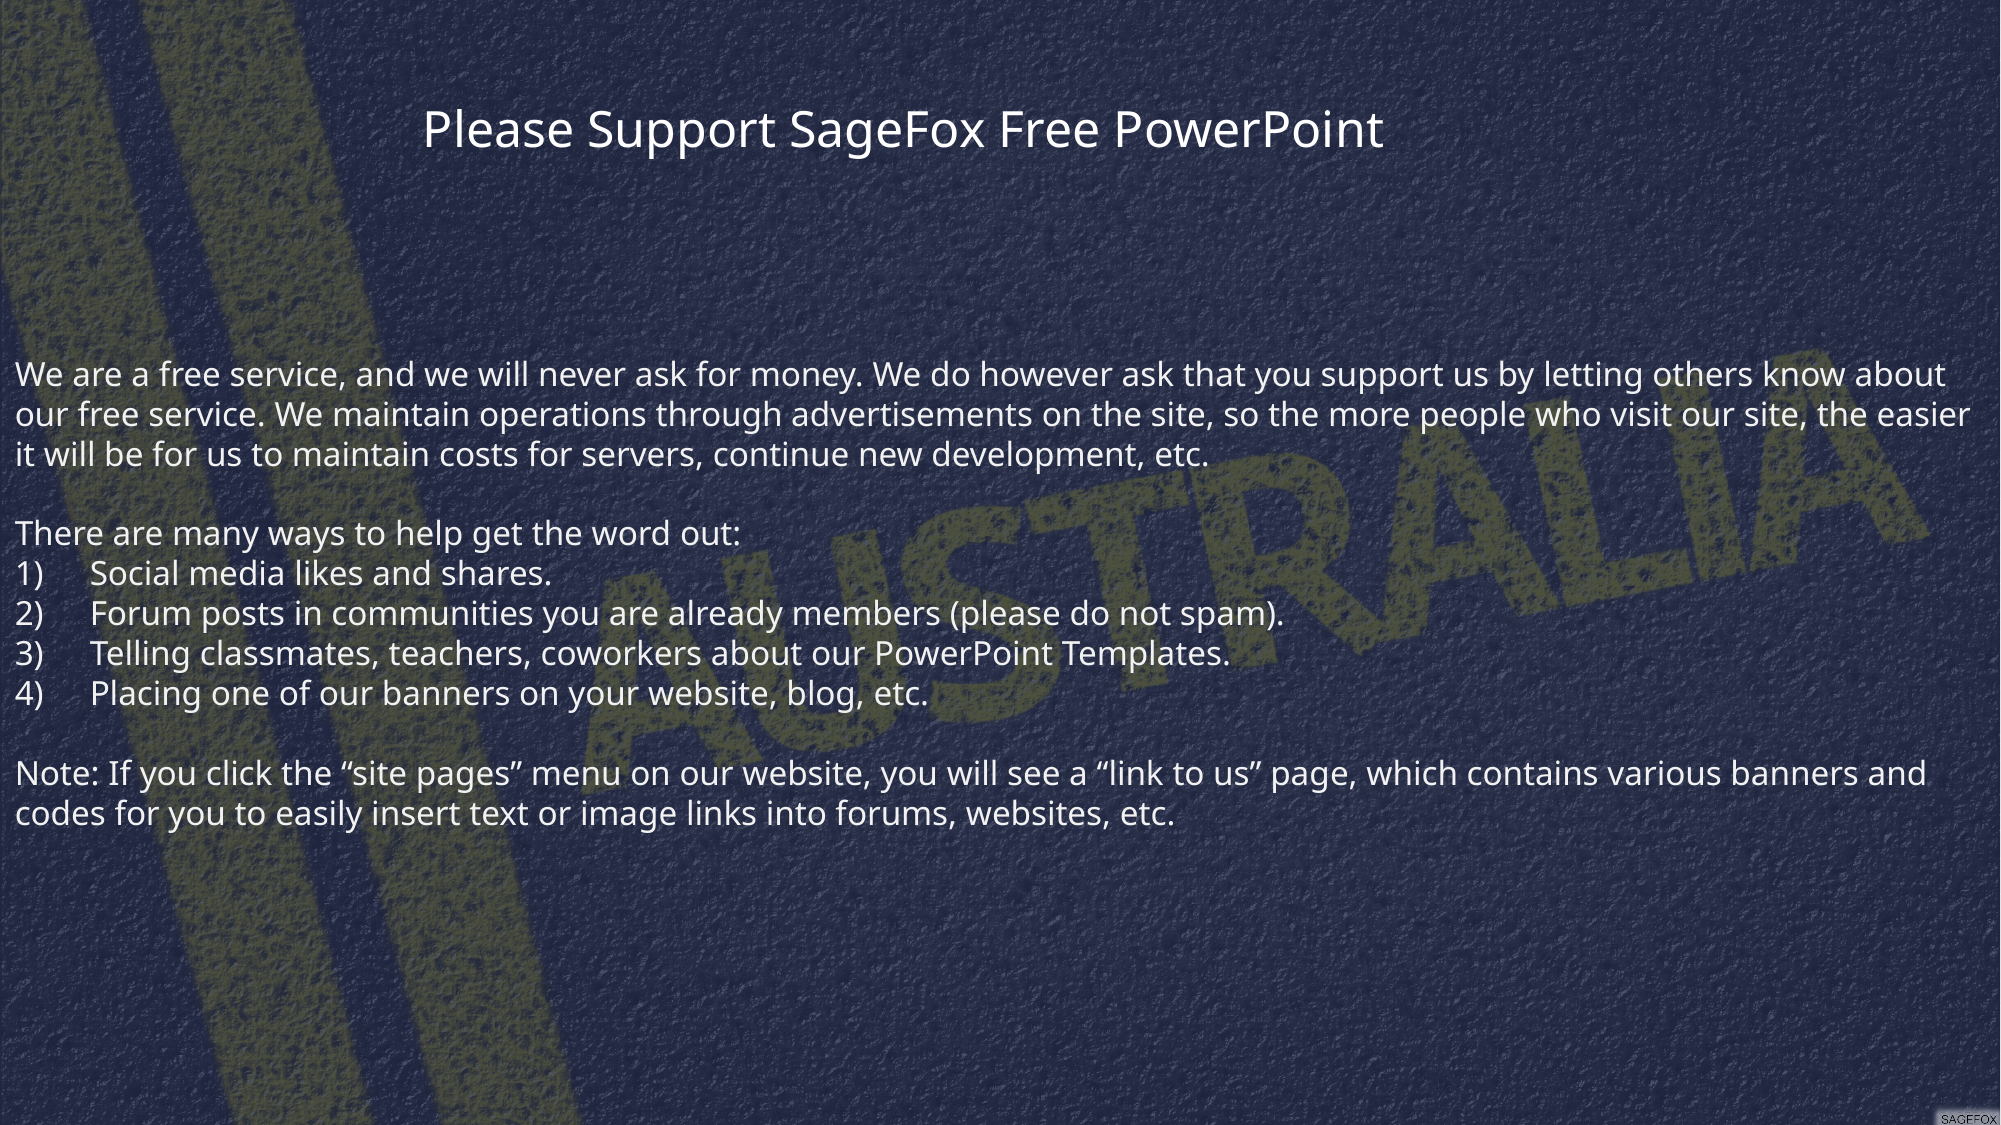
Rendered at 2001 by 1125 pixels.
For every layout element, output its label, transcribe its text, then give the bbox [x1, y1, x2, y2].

title Please Support SageFox Free PowerPoint [363, 72, 1444, 190]
text_box We are a free service, and we will never ask for money. We do however ask that you support us by letting others know about our free service. We maintain operations through advertisements on the site, so the more people who visit our site, the easier it will be for us to maintain costs for servers, continue new development, etc. There are many ways to help get the word out: Social media likes and shares. Forum posts in communities you are already members (please do not spam). Telling classmates, teachers, coworkers about our PowerPoint Templates. Placing one of our banners on your website, blog, etc. Note: If you click the “site pages” menu on our website, you will see a “link to us” page, which contains various banners and codes for you to easily insert text or image links into forums, websites, etc. [0, 0, 2000, 1125]
picture [1938, 1114, 1999, 1125]
